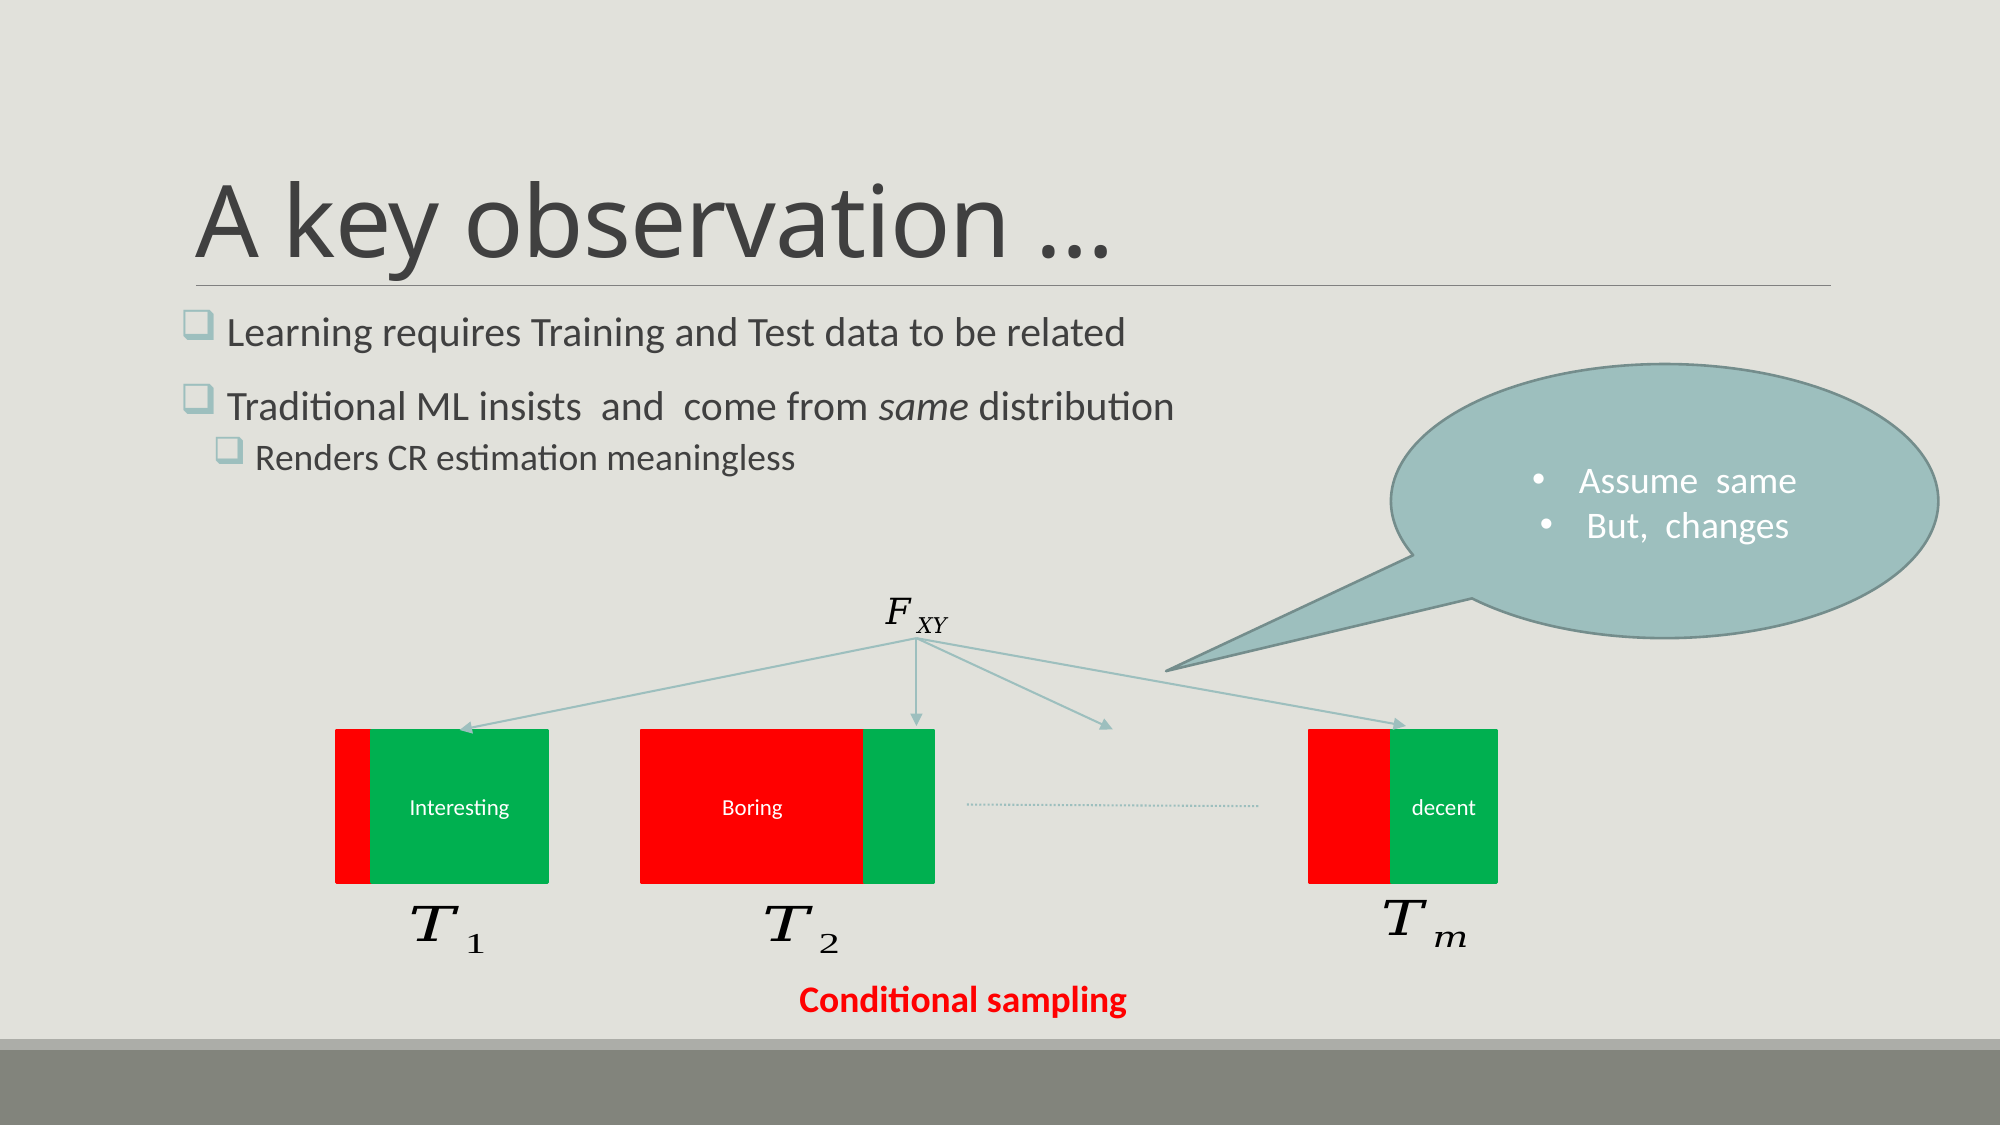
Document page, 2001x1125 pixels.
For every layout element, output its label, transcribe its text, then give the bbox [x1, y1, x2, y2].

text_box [966, 803, 1260, 807]
title A key observation … [180, 47, 1830, 285]
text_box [640, 739, 935, 883]
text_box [915, 637, 1407, 727]
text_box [459, 637, 914, 731]
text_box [335, 729, 548, 883]
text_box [1308, 729, 1498, 883]
text_box Conditional sampling [784, 967, 1143, 1028]
